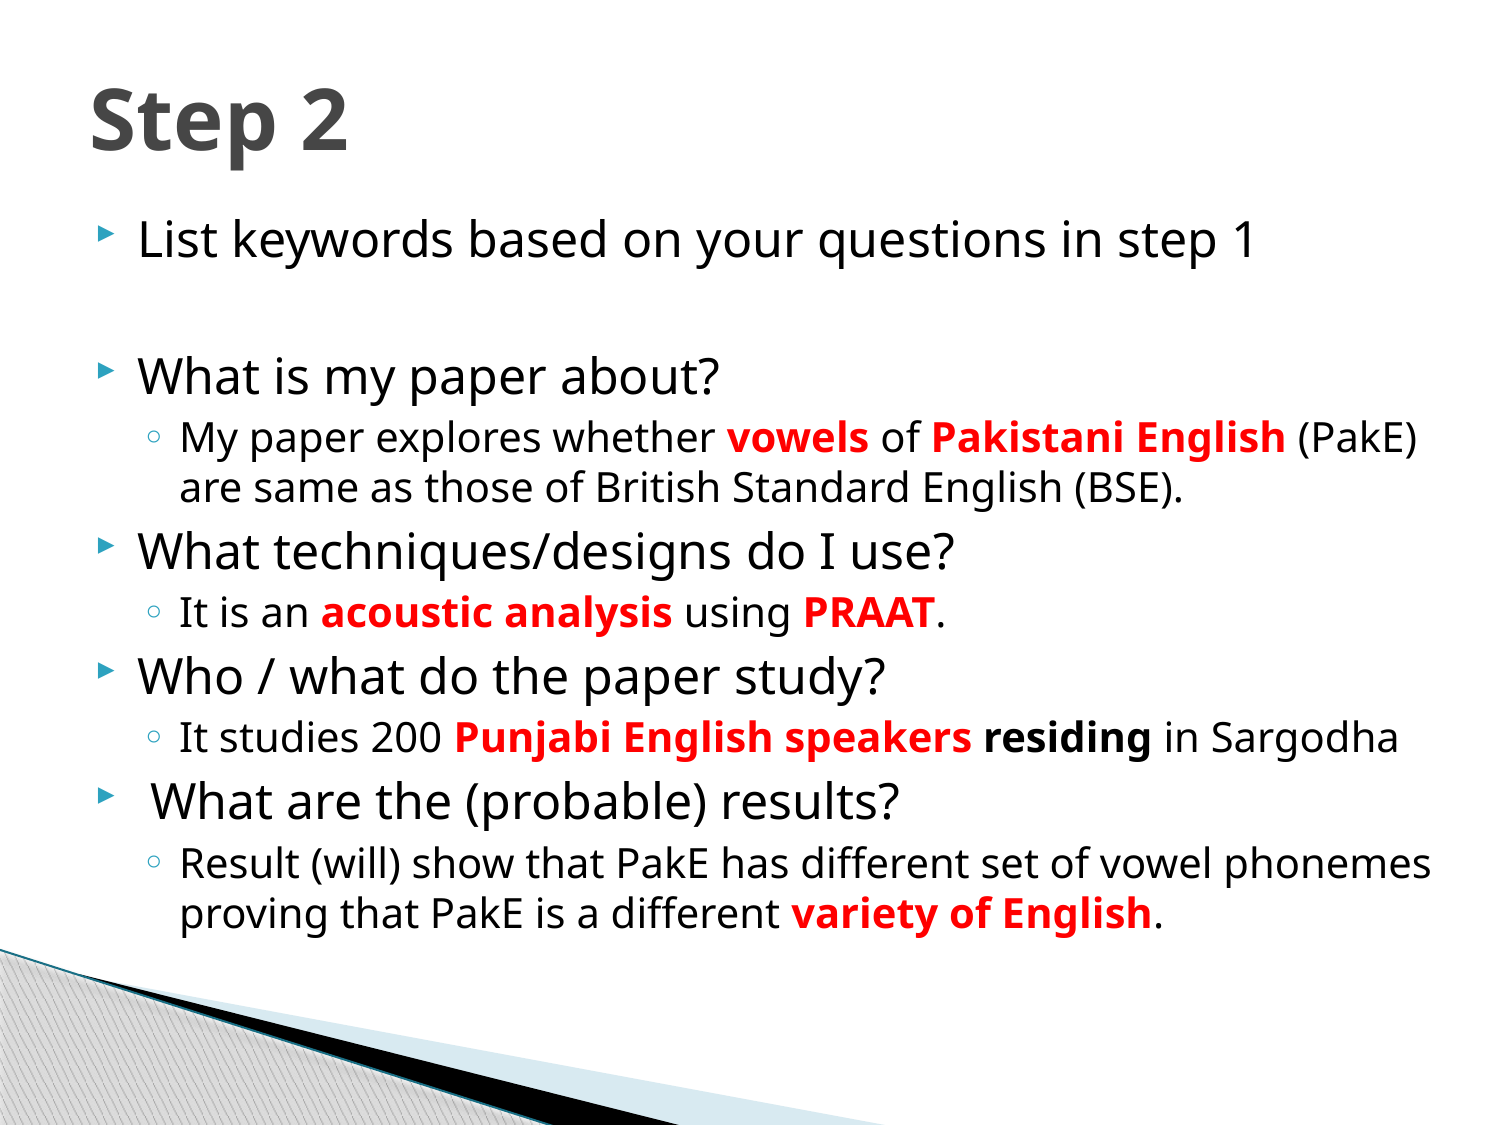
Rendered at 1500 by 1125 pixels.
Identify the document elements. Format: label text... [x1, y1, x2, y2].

list List keywords based on your questions in step 1 What is my paper about? My paper explores whether vowels of Pakistani English (PakE) are same as those of British Standard English (BSE). What techniques/designs do I use? It is an acoustic analysis using PRAAT. Who / what do the paper study? It studies 200 Punjabi English speakers residing in Sargodha What are the (probable) results? Result (will) show that PakE has different set of vowel phonemes proving that PakE is a different variety of English. [62, 200, 1450, 1038]
title Step 2 [75, 45, 1425, 188]
